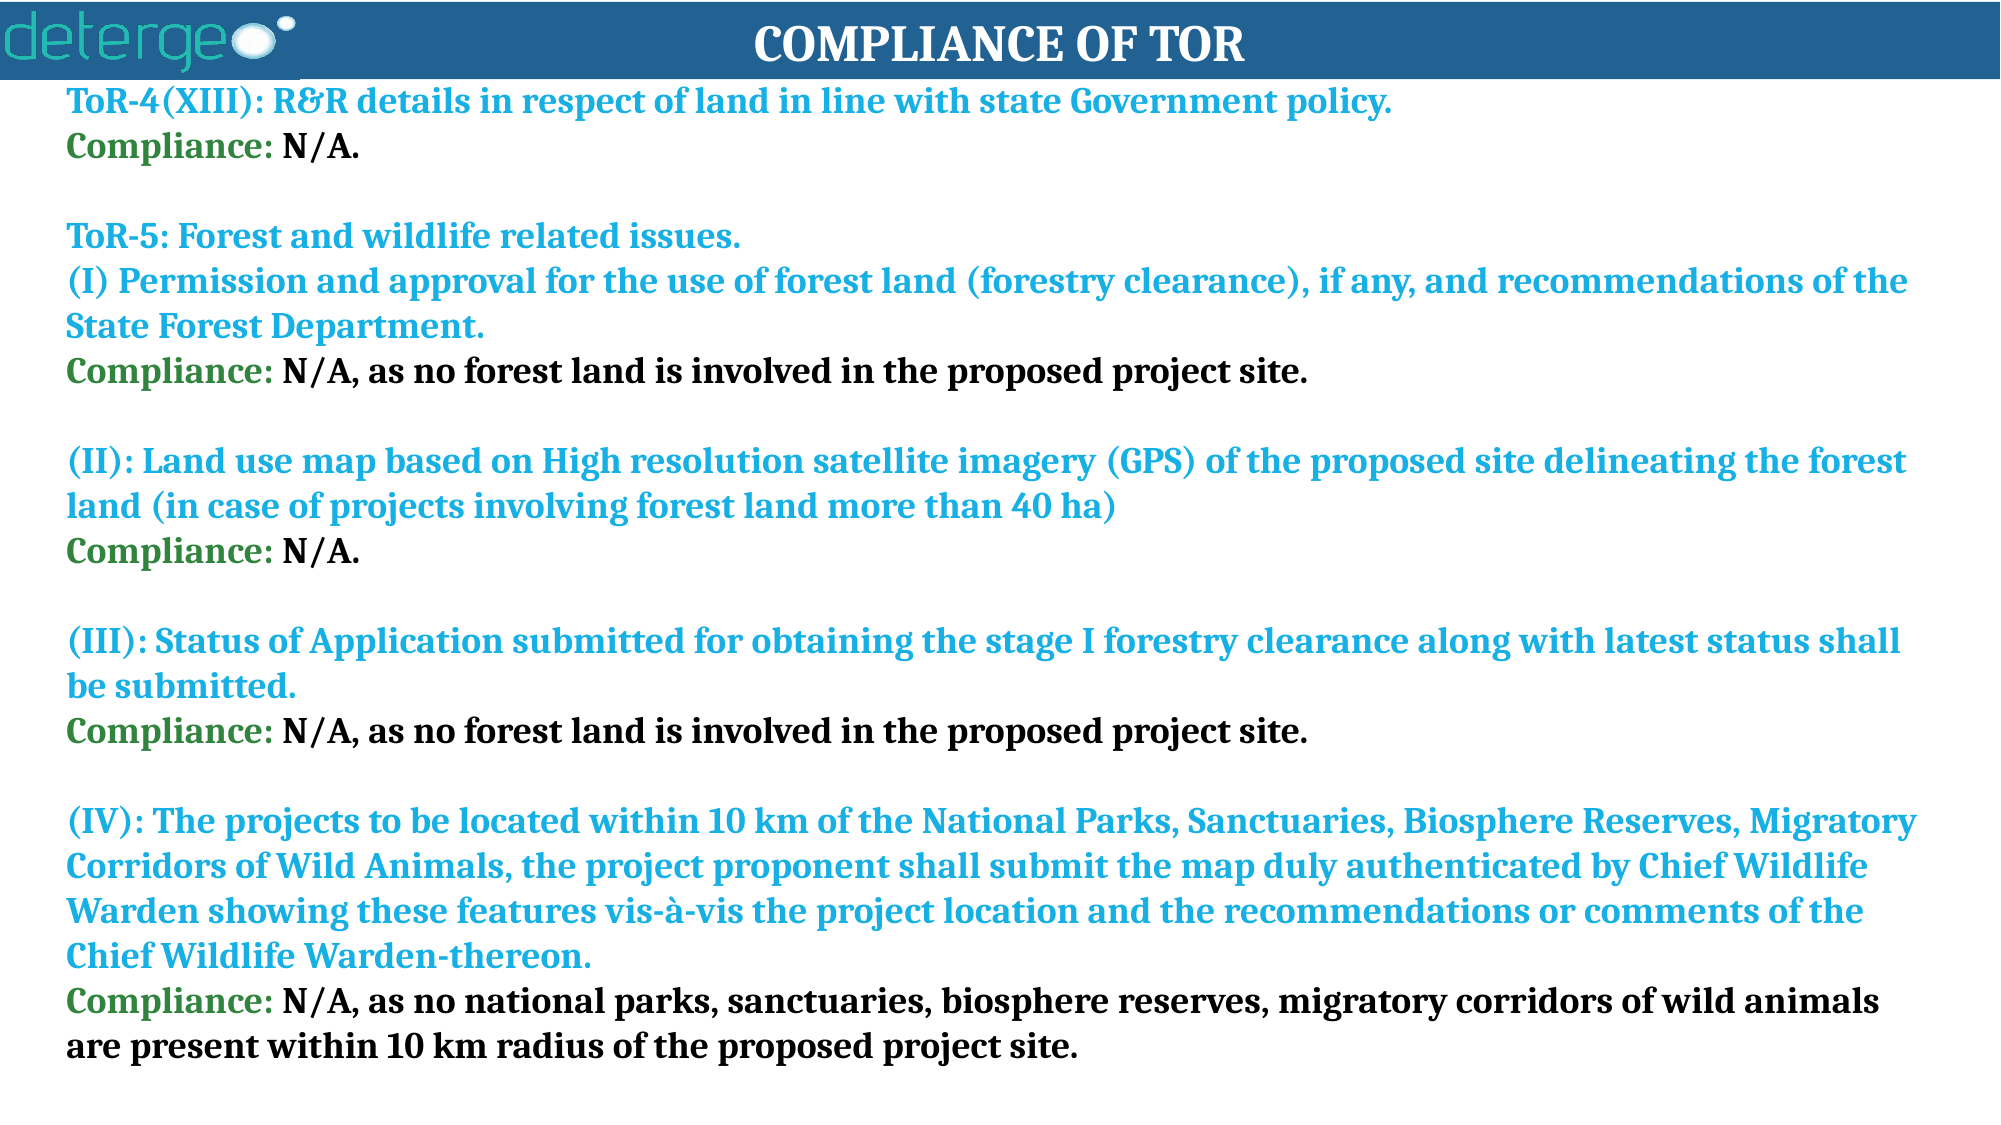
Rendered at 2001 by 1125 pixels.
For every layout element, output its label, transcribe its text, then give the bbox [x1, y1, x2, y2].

text_box COMPLIANCE OF TOR [0, 1, 2000, 80]
text_box ToR-4(XIII): R&R details in respect of land in line with state Government policy. Compliance: N/A. ToR-5: Forest and wildlife related issues. (I) Permission and approval for the use of forest land (forestry clearance), if any, and recommendations of the State Forest Department. Compliance: N/A, as no forest land is involved in the proposed project site. (II): Land use map based on High resolution satellite imagery (GPS) of the proposed site delineating the forest land (in case of projects involving forest land more than 40 ha) Compliance: N/A. (III): Status of Application submitted for obtaining the stage I forestry clearance along with latest status shall be submitted. Compliance: N/A, as no forest land is involved in the proposed project site. (IV): The projects to be located within 10 km of the National Parks, Sanctuaries, Biosphere Reserves, Migratory Corridors of Wild Animals, the project proponent shall submit the map duly authenticated by Chief Wildlife Warden showing these features vis-à-vis the project location and the recommendations or comments of the Chief Wildlife Warden-thereon. Compliance: N/A, as no national parks, sanctuaries, biosphere reserves, migratory corridors of wild animals are present within 10 km radius of the proposed project site. [51, 87, 1936, 1074]
text_box COMPLIANCE OF TOR [302, 80, 2000, 87]
picture [0, 2, 301, 81]
